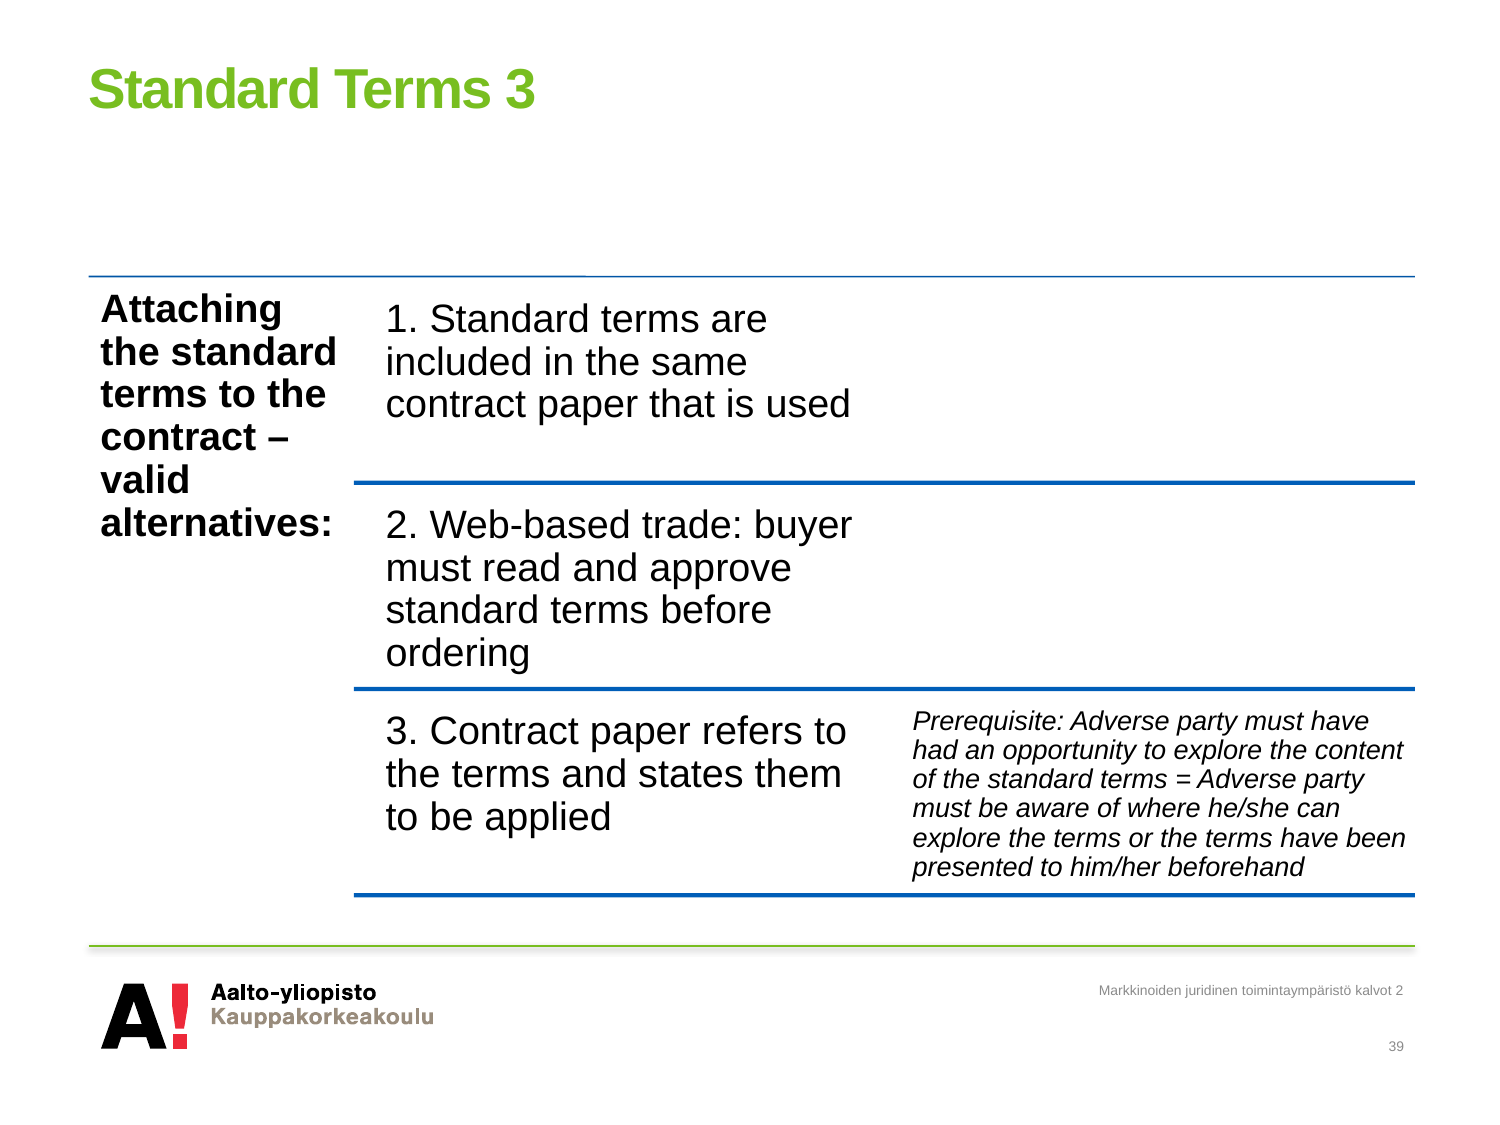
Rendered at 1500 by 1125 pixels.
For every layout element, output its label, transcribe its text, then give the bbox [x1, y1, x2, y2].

slide_number 39 [810, 1033, 1405, 1060]
title Standard Terms 3 [88, 62, 1415, 259]
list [88, 276, 1416, 906]
footer Markkinoiden juridinen toimintaympäristö kalvot 2 [810, 976, 1405, 1003]
